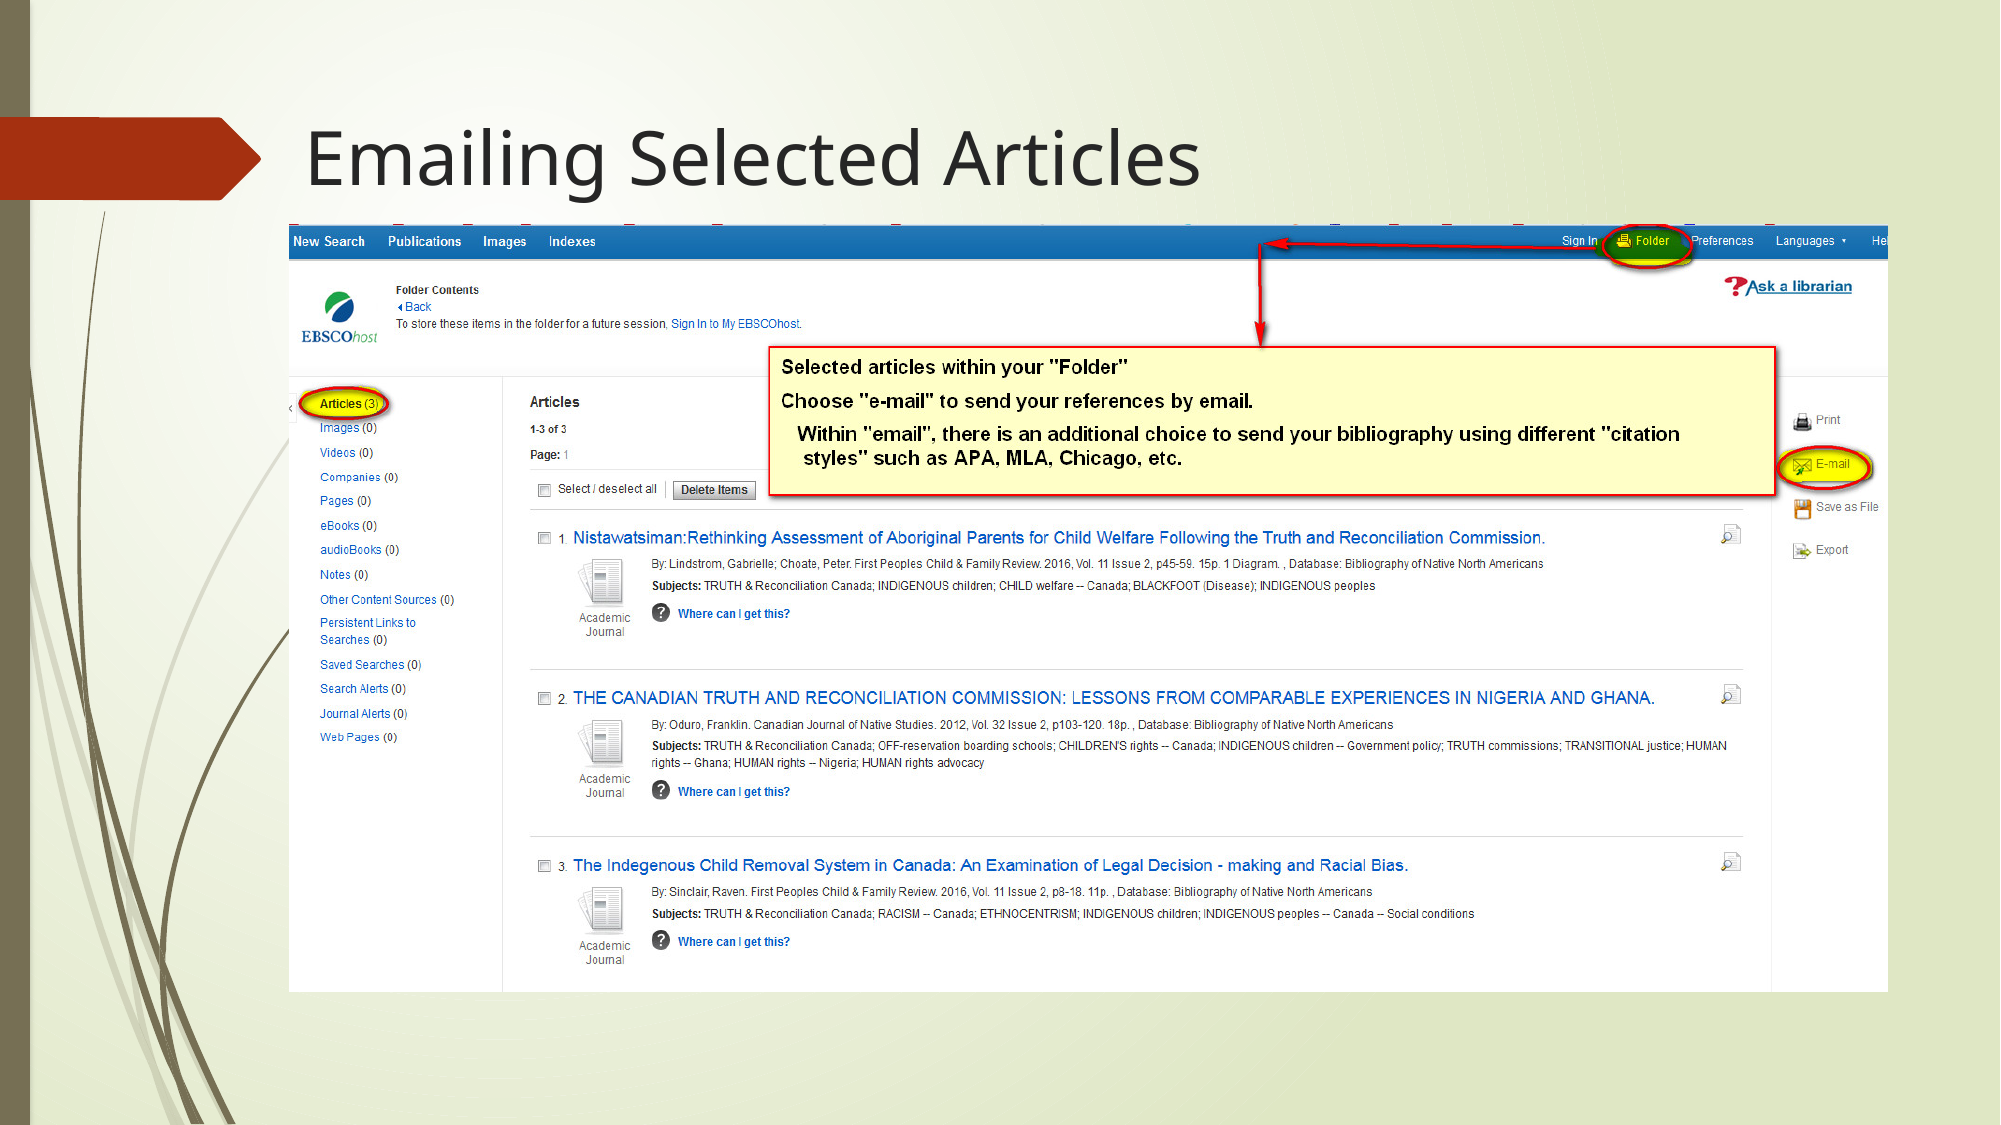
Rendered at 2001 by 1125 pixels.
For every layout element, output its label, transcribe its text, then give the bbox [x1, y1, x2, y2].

title Emailing Selected Articles [289, 102, 1888, 209]
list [289, 224, 1888, 992]
